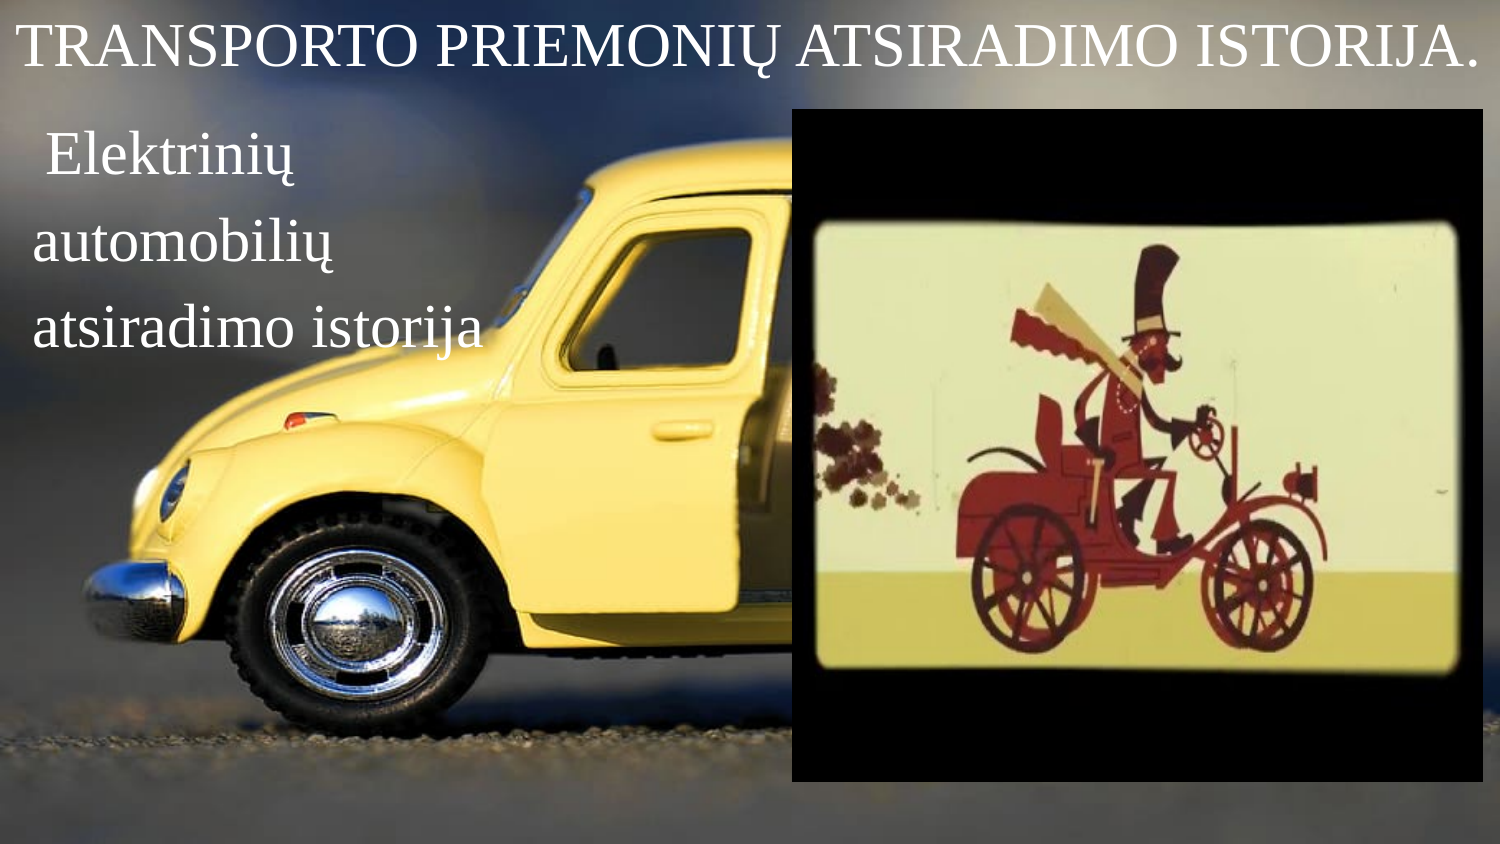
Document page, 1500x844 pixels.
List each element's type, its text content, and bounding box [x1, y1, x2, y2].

list Elektrinių automobilių atsiradimo istorija [17, 86, 576, 647]
title TRANSPORTO PRIEMONIŲ ATSIRADIMO ISTORIJA. [0, 0, 1500, 126]
picture [0, 109, 1500, 844]
